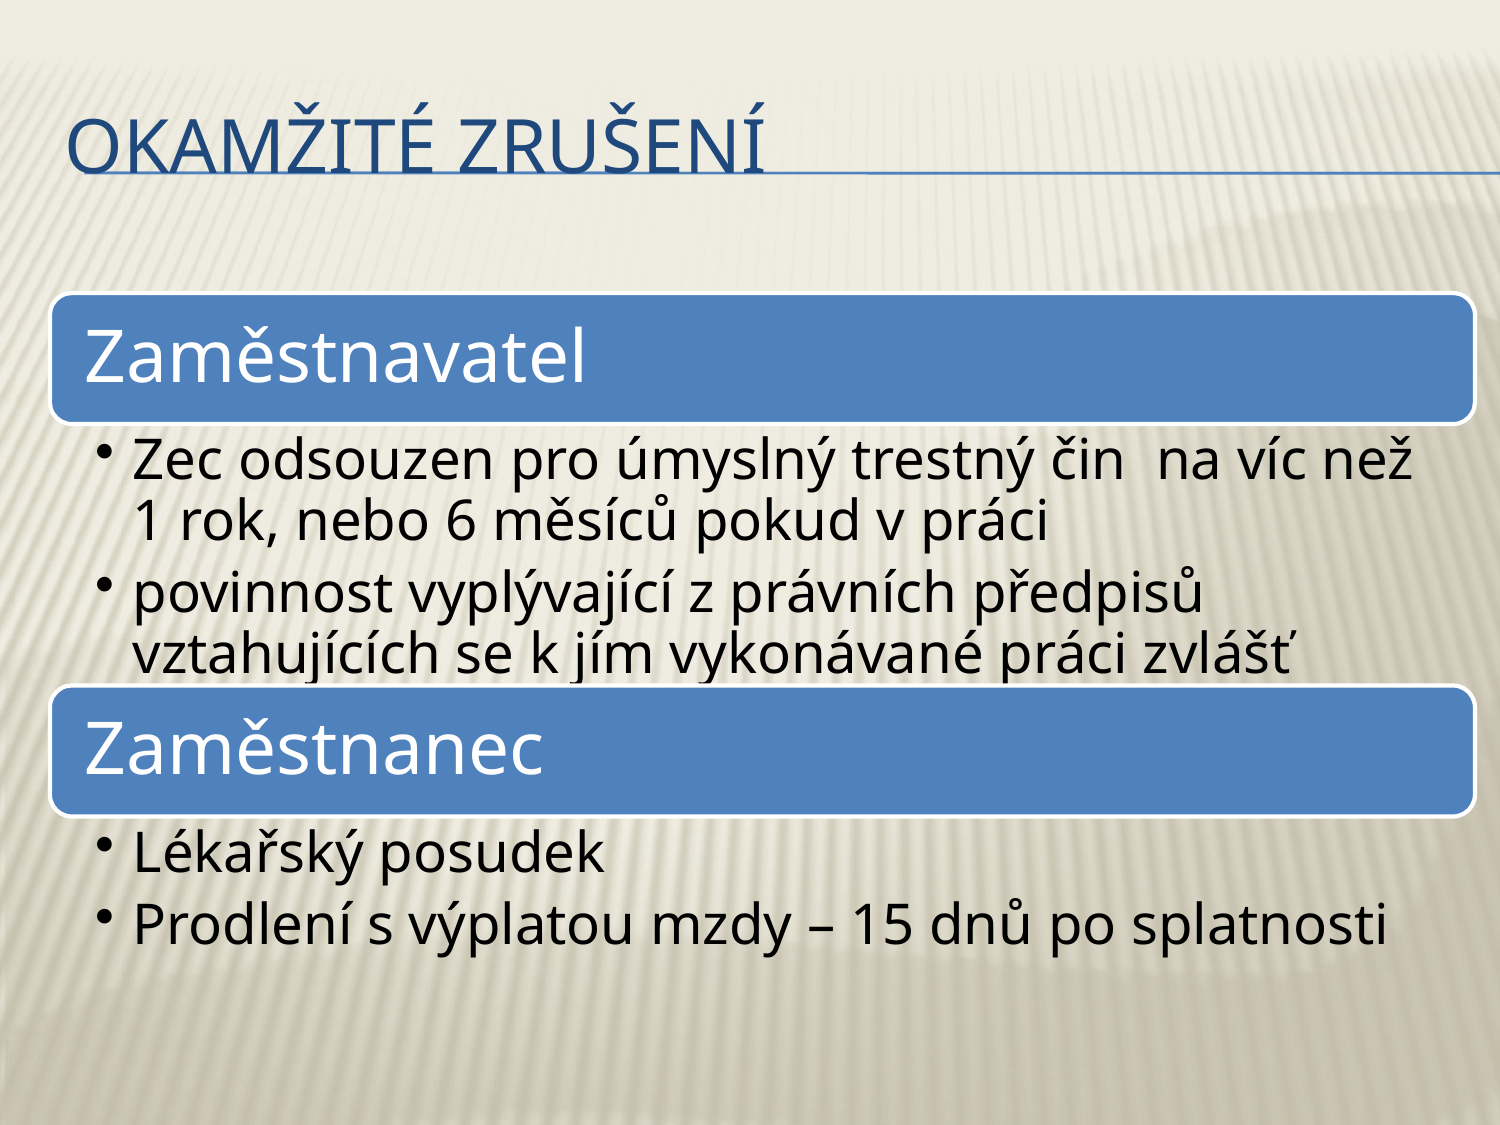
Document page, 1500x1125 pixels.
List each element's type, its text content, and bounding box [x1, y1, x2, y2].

title Okamžité zrušení [50, 75, 1475, 213]
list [49, 254, 1476, 998]
